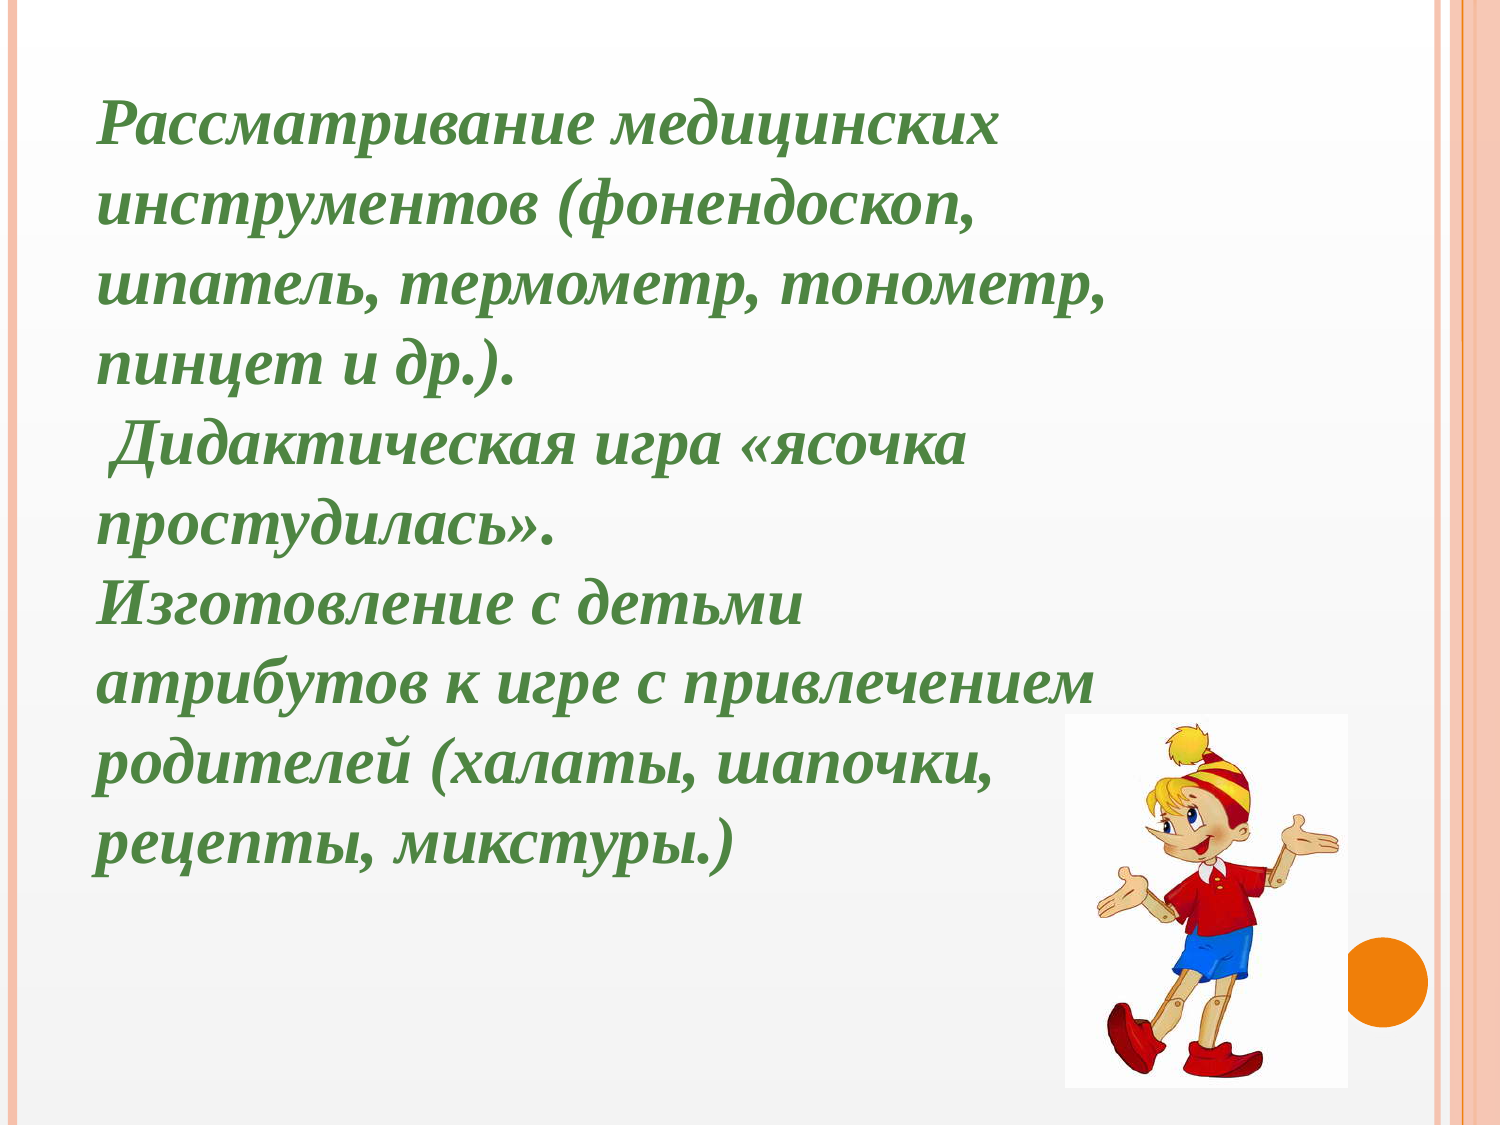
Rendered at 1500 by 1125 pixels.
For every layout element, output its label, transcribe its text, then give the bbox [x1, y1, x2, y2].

text_box Рассматривание медицинских инструментов (фонендоскоп, шпатель, термометр, тонометр, пинцет и др.). Дидактическая игра «ясочка простудилась». Изготовление с детьми атрибутов к игре с привлечением родителей (халаты, шапочки, рецепты, микстуры.) [82, 70, 1125, 885]
picture [1064, 714, 1349, 1088]
